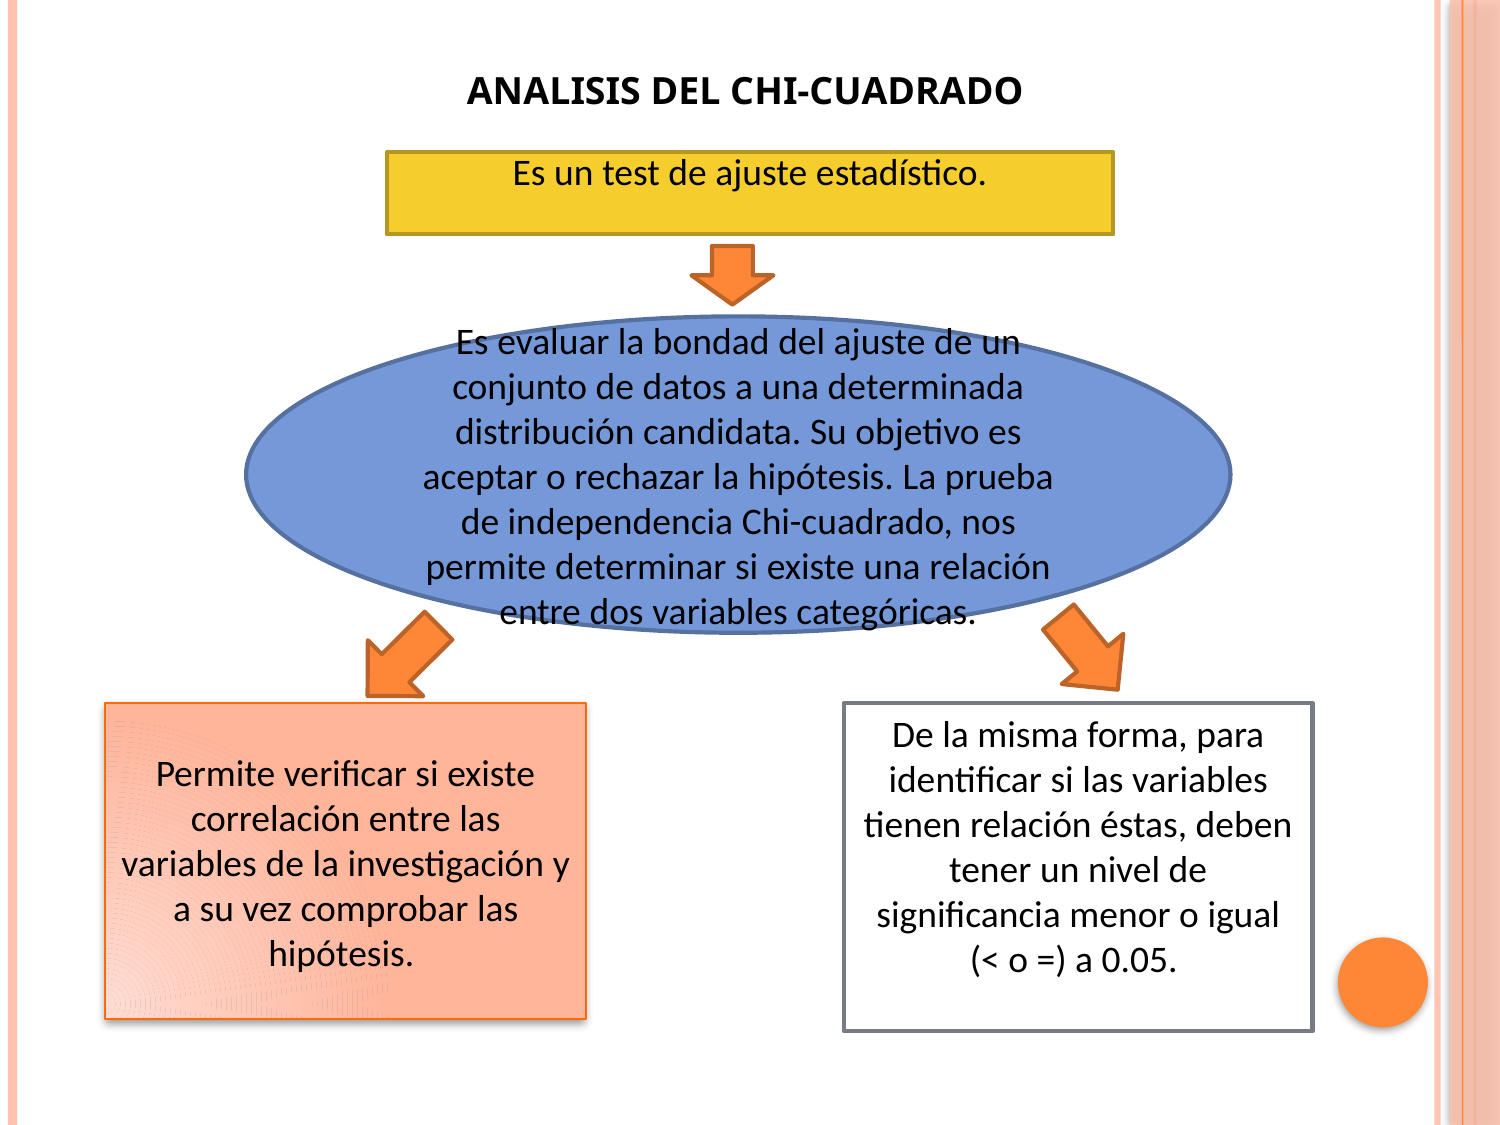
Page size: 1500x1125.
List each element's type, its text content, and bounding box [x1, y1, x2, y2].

title ANALISIS DEL CHI-CUADRADO [70, 35, 1421, 164]
text_box Es un test de ajuste estadístico. [385, 150, 1115, 236]
text_box [1040, 602, 1126, 692]
text_box [689, 243, 776, 307]
text_box De la misma forma, para identificar si las variables tienen relación éstas, deben tener un nivel de significancia menor o igual (< o =) a 0.05. [842, 701, 1315, 1033]
text_box Permite verificar si existe correlación entre las variables de la investigación y a su vez comprobar las hipótesis. [104, 702, 587, 1020]
text_box Es evaluar la bondad del ajuste de un conjunto de datos a una determinada distribución candidata. Su objetivo es aceptar o rechazar la hipótesis. La prueba de independencia Chi-cuadrado, nos permite determinar si existe una relación entre dos variables categóricas. [243, 314, 1233, 635]
text_box [365, 609, 455, 699]
